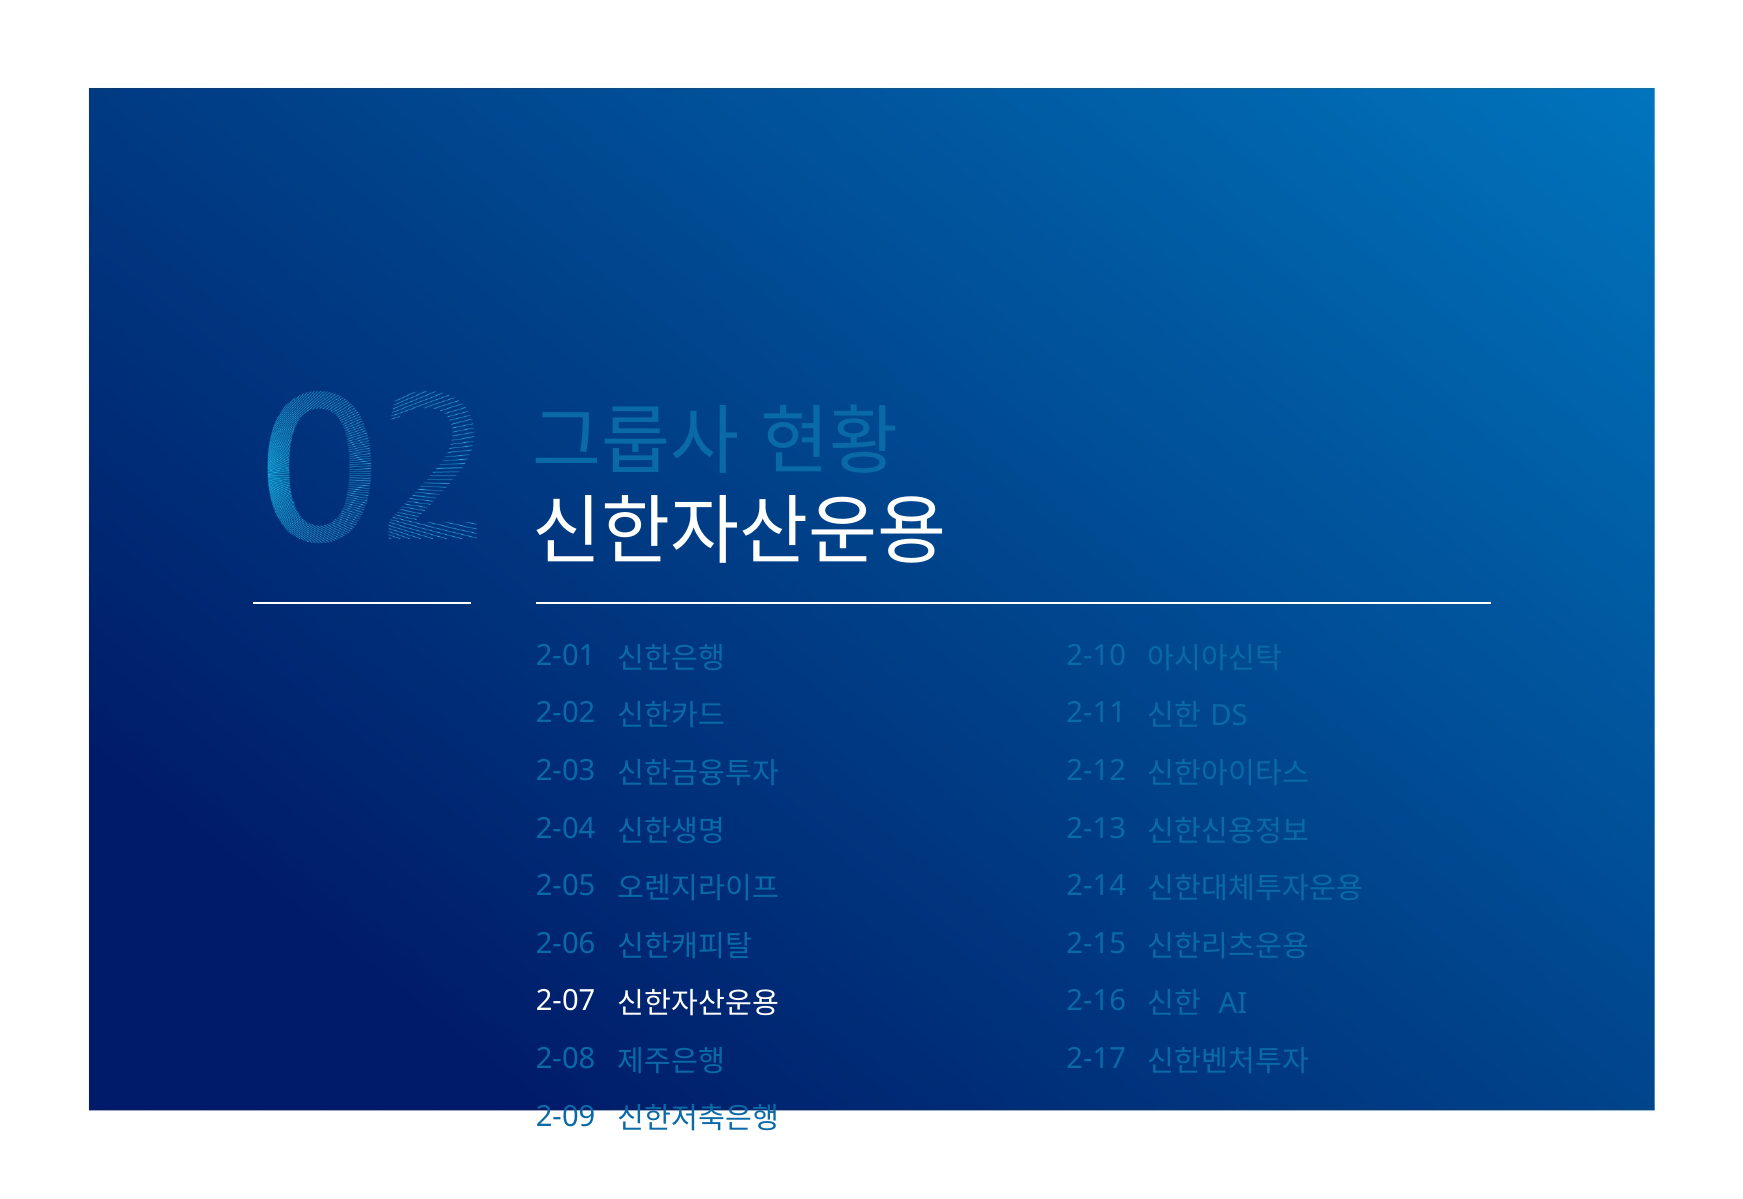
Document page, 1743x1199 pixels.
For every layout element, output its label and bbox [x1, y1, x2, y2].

table_cell [1066, 684, 1492, 1087]
table_header [536, 627, 961, 684]
table_cell [536, 684, 961, 1145]
picture [0, 0, 1743, 1199]
table_header [1066, 627, 1492, 684]
text_box [517, 385, 1274, 581]
